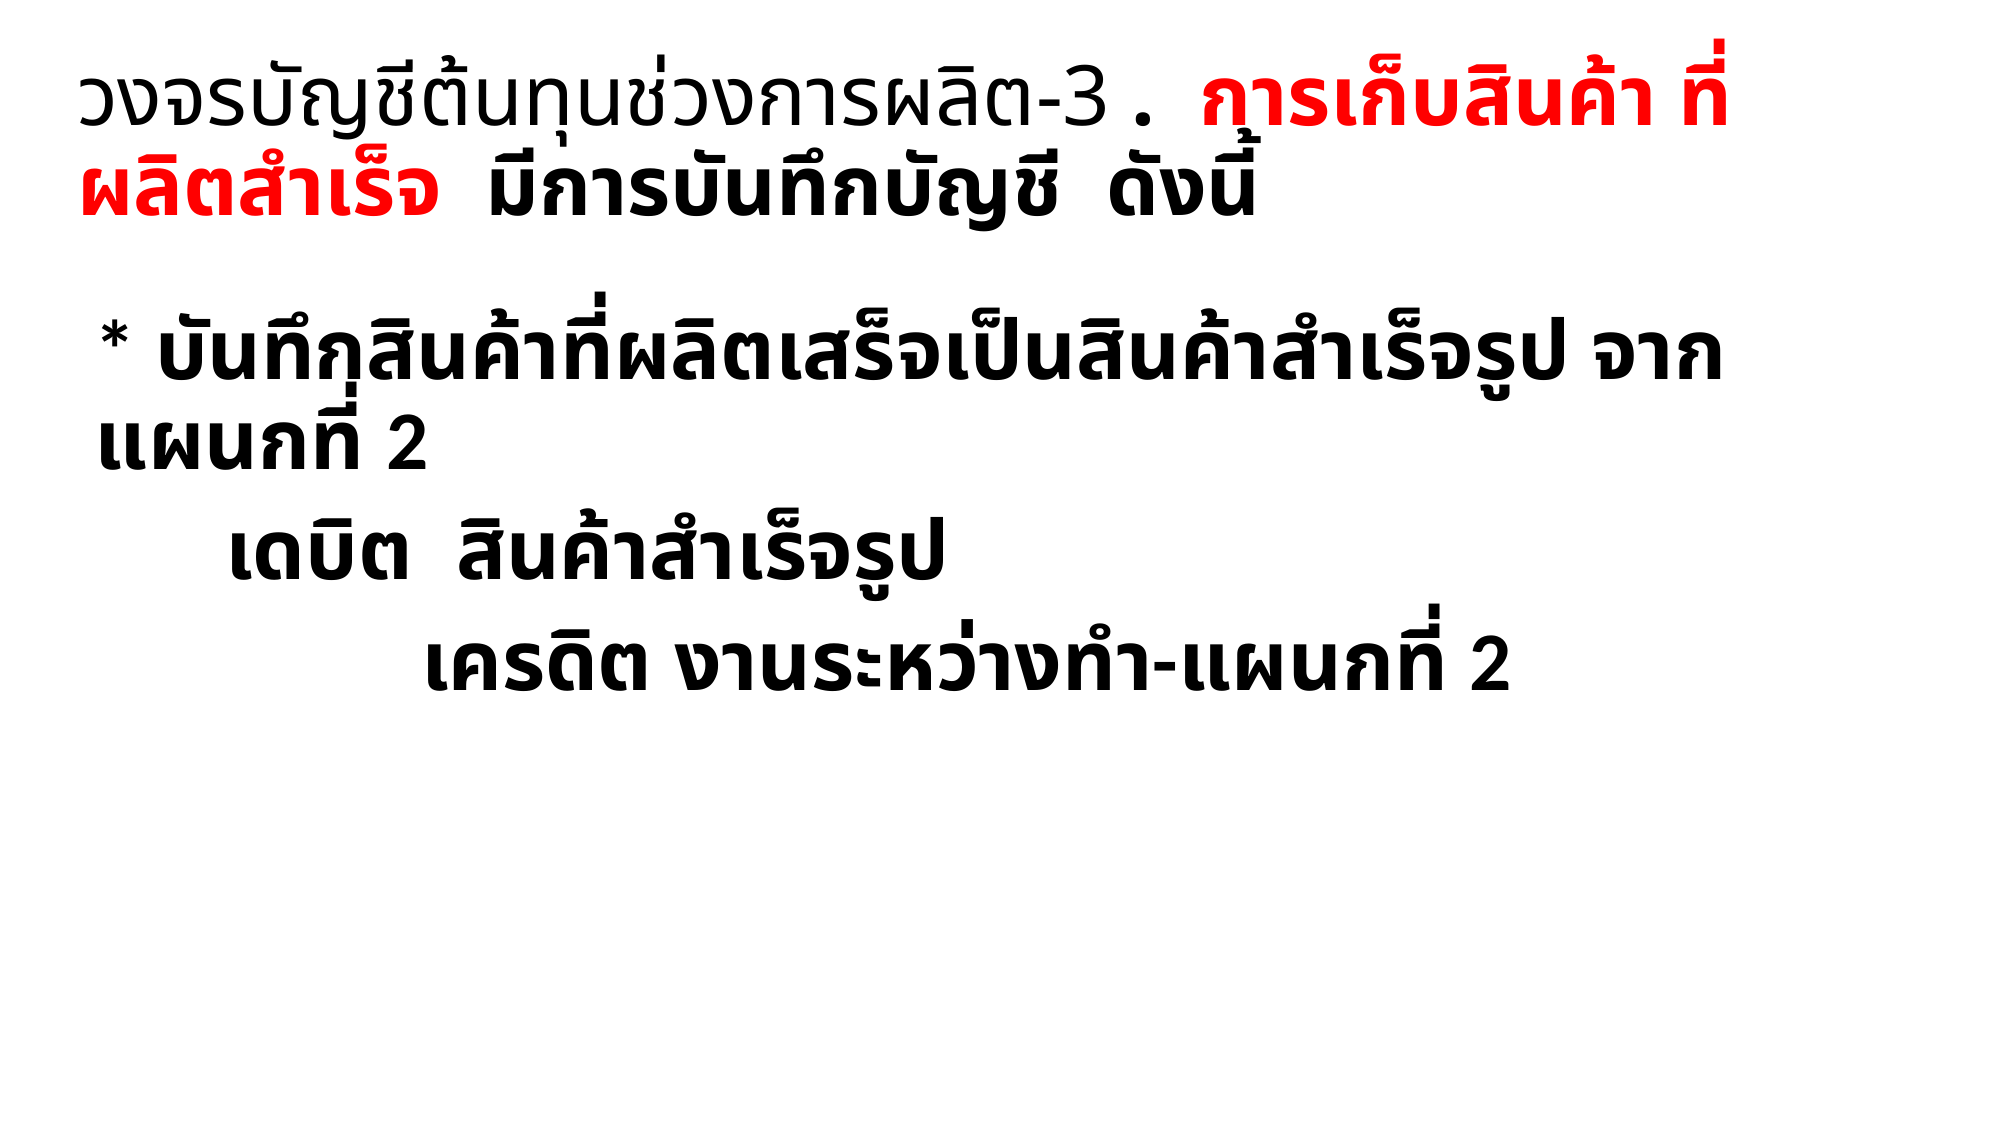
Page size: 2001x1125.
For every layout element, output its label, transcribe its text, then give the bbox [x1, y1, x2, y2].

title วงจรบัญชีต้นทุนช่วงการผลิต-3 . การเก็บสินค้า ที่ผลิตสำเร็จ มีการบันทึกบัญชี ดังนี้ [62, 9, 1909, 278]
list * บันทึกสินค้าที่ผลิตเสร็จเป็นสินค้าสำเร็จรูป จากแผนกที่ 2 เดบิต สินค้าสำเร็จรูป เครดิต งานระหว่างทำ-แผนกที่ 2 [79, 299, 1860, 1071]
